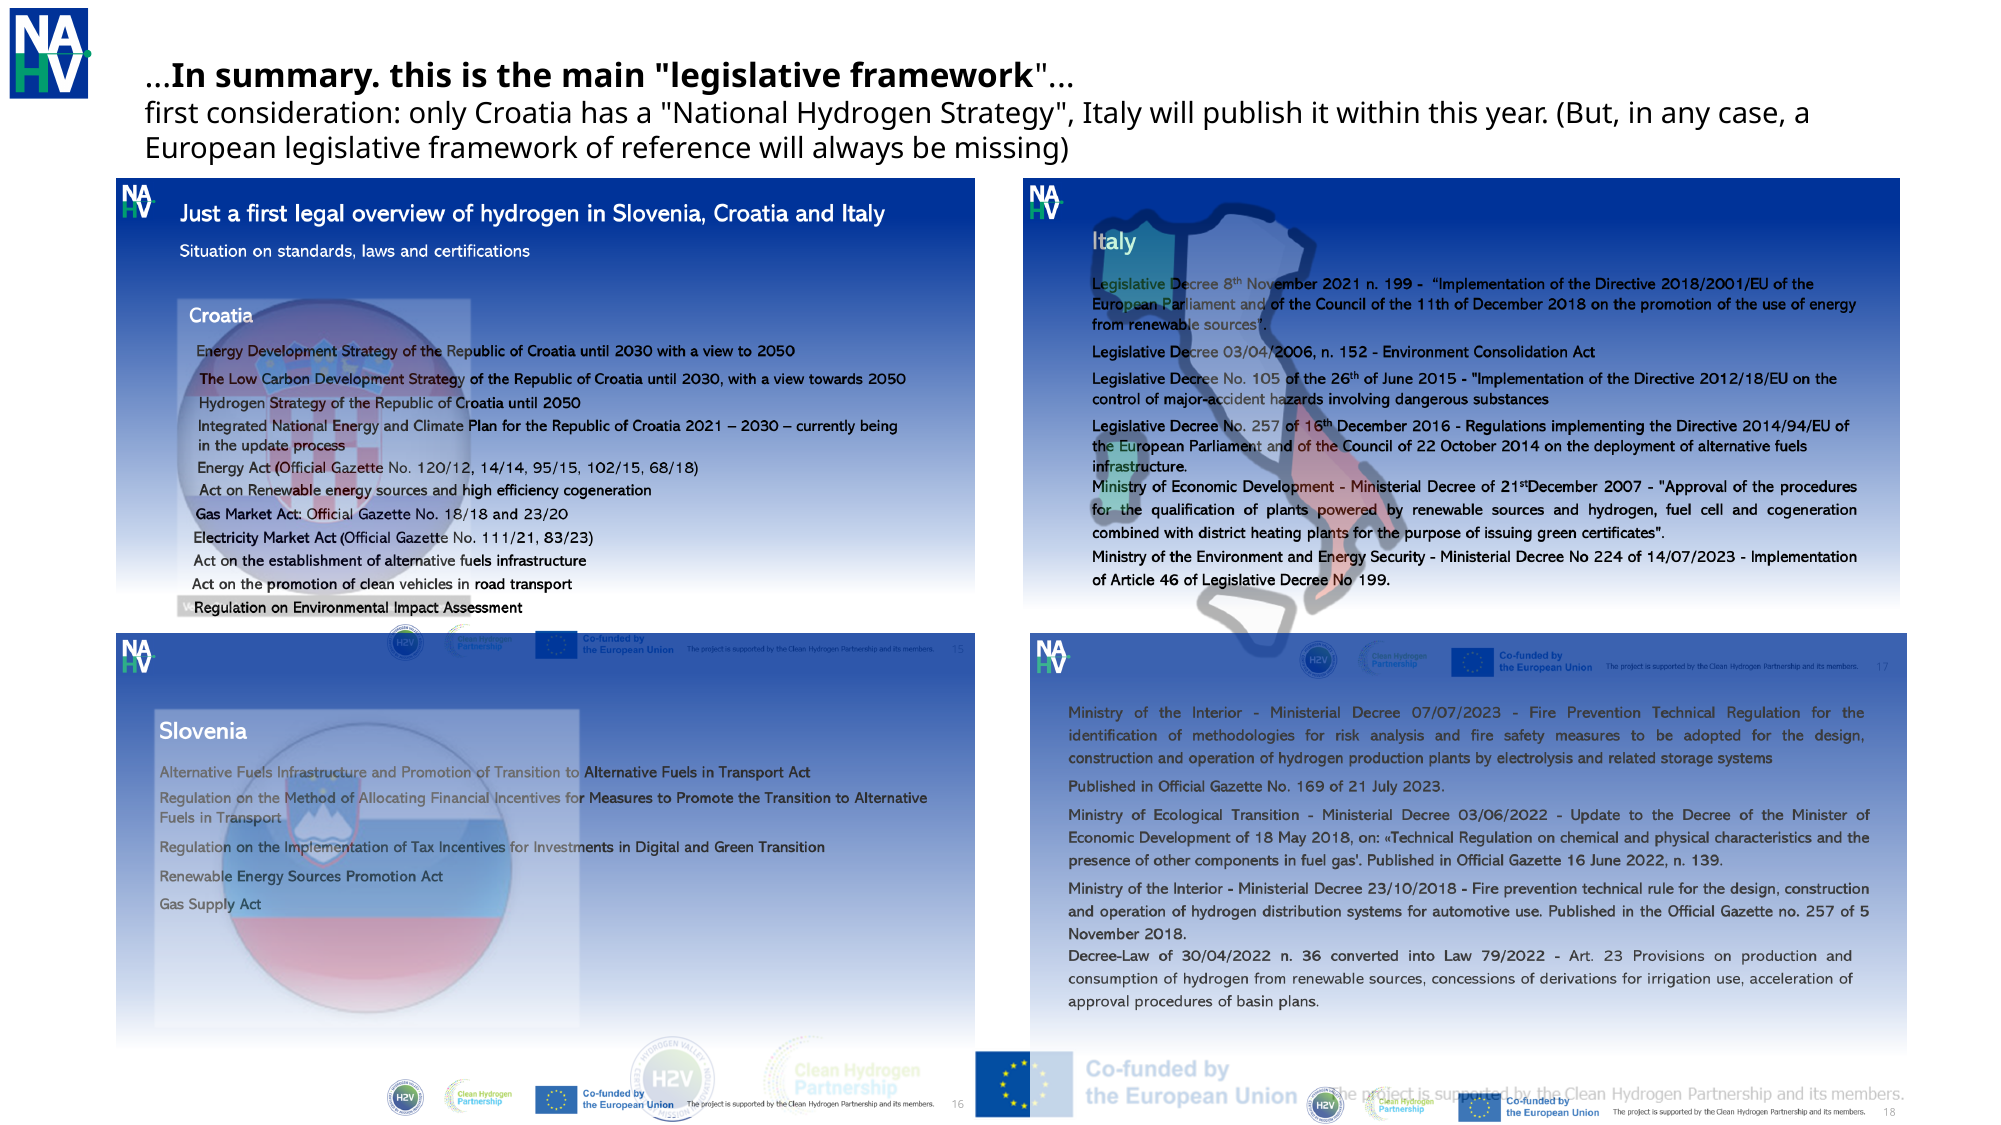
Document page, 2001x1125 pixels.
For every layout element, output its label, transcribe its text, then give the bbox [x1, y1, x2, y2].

picture [116, 178, 1915, 1125]
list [116, 178, 975, 633]
text_box ...In summary. this is the main "legislative framework"... first consideration: only Croatia has a "National Hydrogen Strategy", Italy will publish it within this year. (But, in any case, a European legislative framework of reference will always be missing) [129, 47, 1932, 172]
picture [0, 0, 177, 109]
